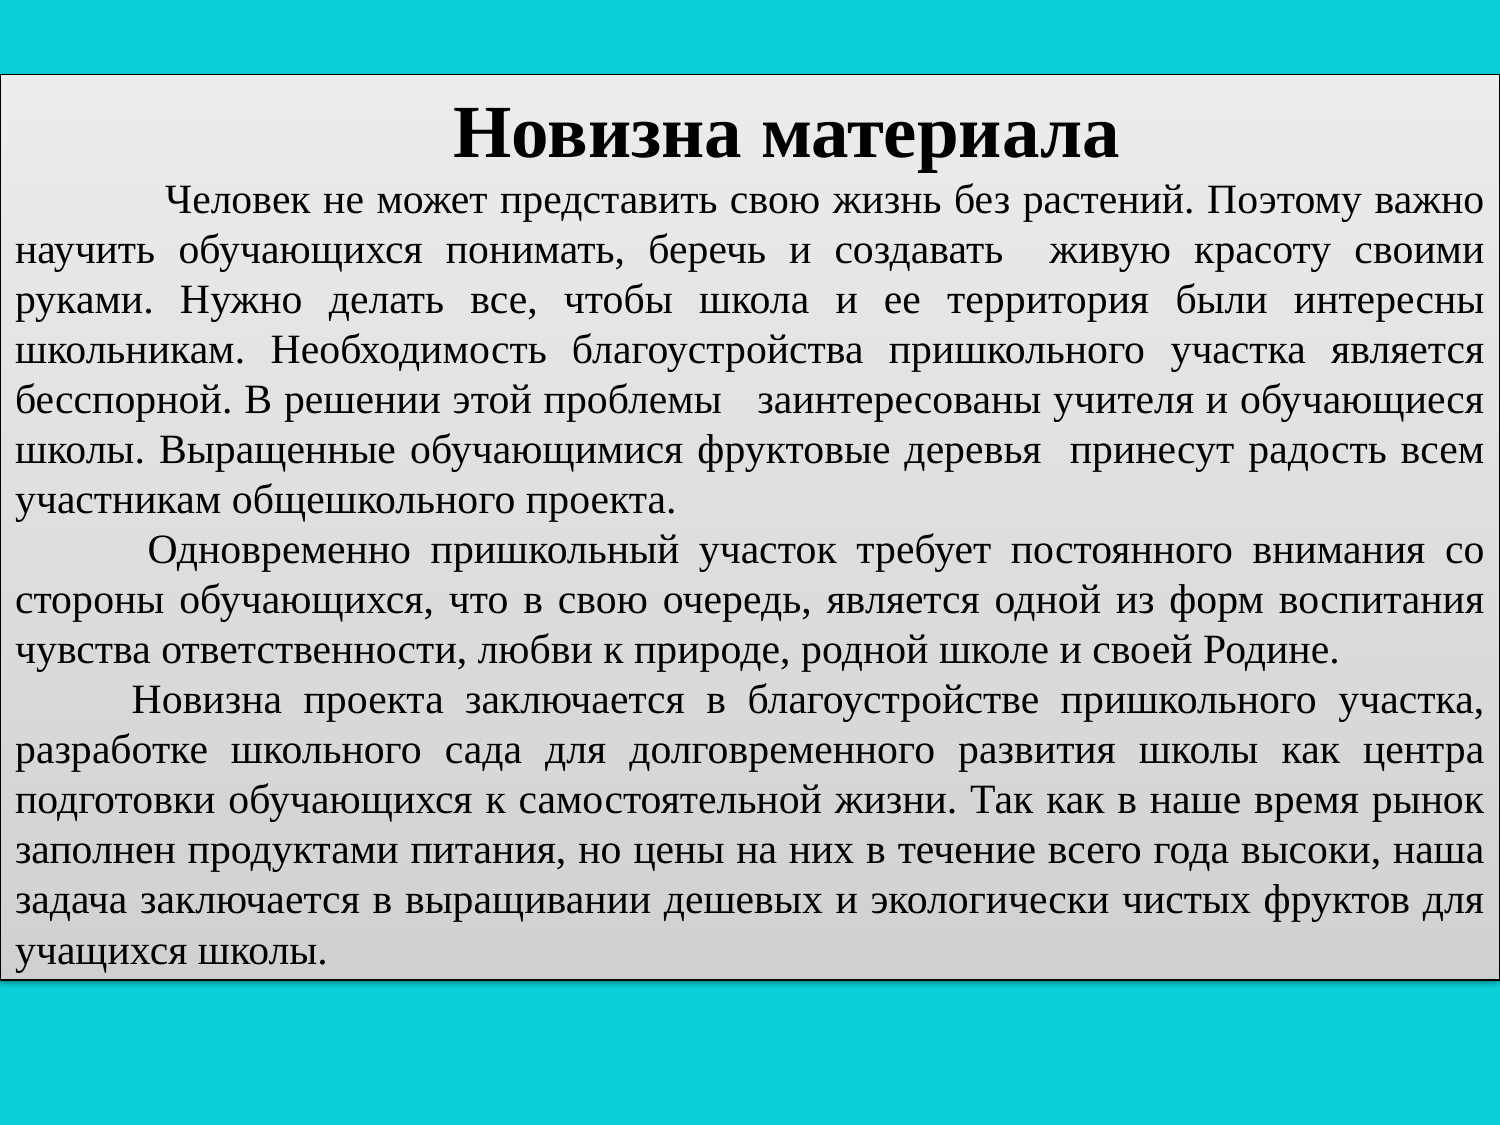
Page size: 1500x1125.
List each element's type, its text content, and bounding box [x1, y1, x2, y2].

text_box Новизна материала Человек не может представить свою жизнь без растений. Поэтому важно научить обучающихся понимать, беречь и создавать живую красоту своими руками. Нужно делать все, чтобы школа и ее территория были интересны школьникам. Необходимость благоустройства пришкольного участка является бесспорной. В решении этой проблемы заинтересованы учителя и обучающиеся школы. Выращенные обучающимися фруктовые деревья принесут радость всем участникам общешкольного проекта. Одновременно пришкольный участок требует постоянного внимания со стороны обучающихся, что в свою очередь, является одной из форм воспитания чувства ответственности, любви к природе, родной школе и своей Родине. Новизна проекта заключается в благоустройстве пришкольного участка, разработке школьного сада для долговременного развития школы как центра подготовки обучающихся к самостоятельной жизни. Так как в наше время рынок заполнен продуктами питания, но цены на них в течение всего года высоки, наша задача заключается в выращивании дешевых и экологически чистых фруктов для учащихся школы. [0, 74, 1500, 981]
